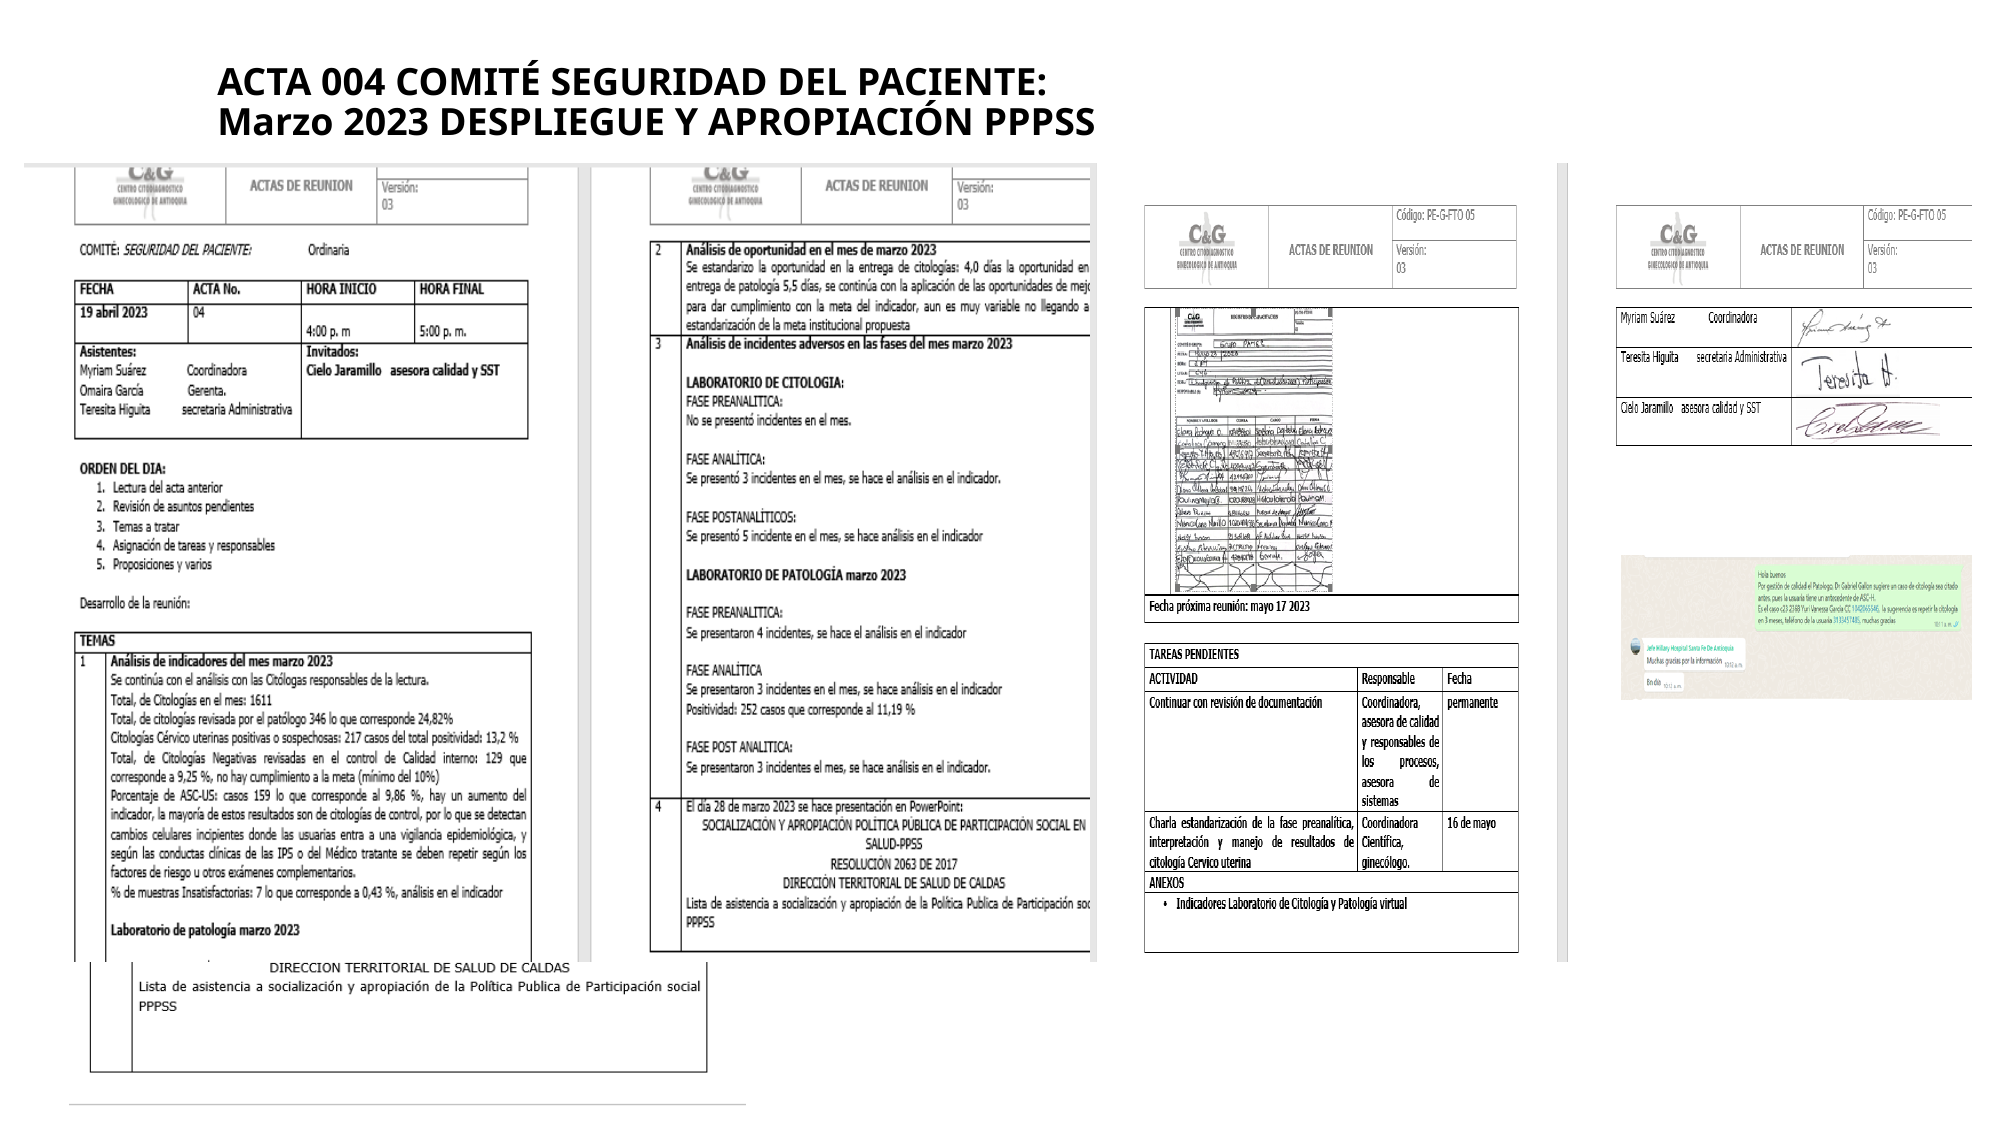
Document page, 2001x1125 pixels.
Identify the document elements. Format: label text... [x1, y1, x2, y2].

picture [24, 163, 1972, 1106]
title ACTA 004 COMITÉ SEGURIDAD DEL PACIENTE: Marzo 2023 DESPLIEGUE Y APROPIACIÓN PPPSS [202, 60, 1928, 146]
